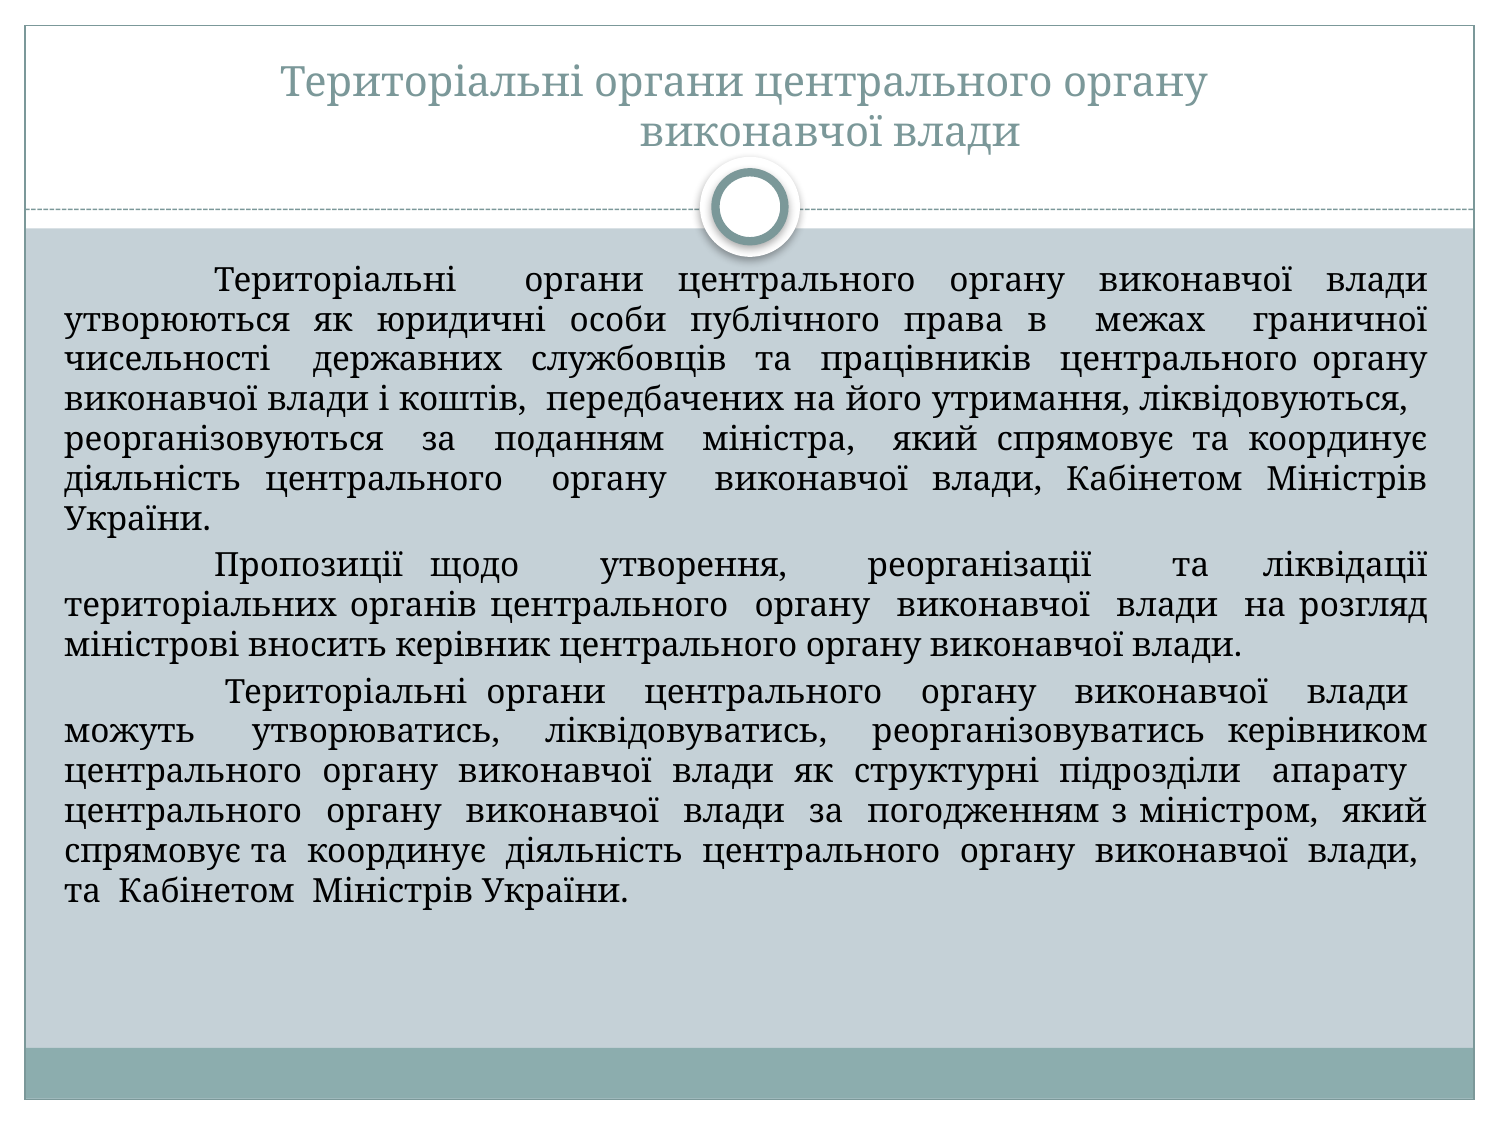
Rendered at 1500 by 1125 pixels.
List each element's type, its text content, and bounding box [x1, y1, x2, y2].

list Територіальні органи центрального органу виконавчої влади утворюються як юридичні особи публічного права в межах граничної чисельності державних службовців та працівників центрального органу виконавчої влади і коштів, передбачених на його утримання, ліквідовуються, реорганізовуються за поданням міністра, який спрямовує та координує діяльність центрального органу виконавчої влади, Кабінетом Міністрів України. Пропозиції щодо утворення, реорганізації та ліквідації територіальних органів центрального органу виконавчої влади на розгляд міністрові вносить керівник центрального органу виконавчої влади. Територіальні органи центрального органу виконавчої влади можуть утворюватись, ліквідовуватись, реорганізовуватись керівником центрального органу виконавчої влади як структурні підрозділи апарату центрального органу виконавчої влади за погодженням з міністром, який спрямовує та координує діяльність центрального органу виконавчої влади, та Кабінетом Міністрів України. [49, 250, 1445, 1001]
title Територіальні органи центрального органу виконавчої влади [49, 37, 1450, 162]
